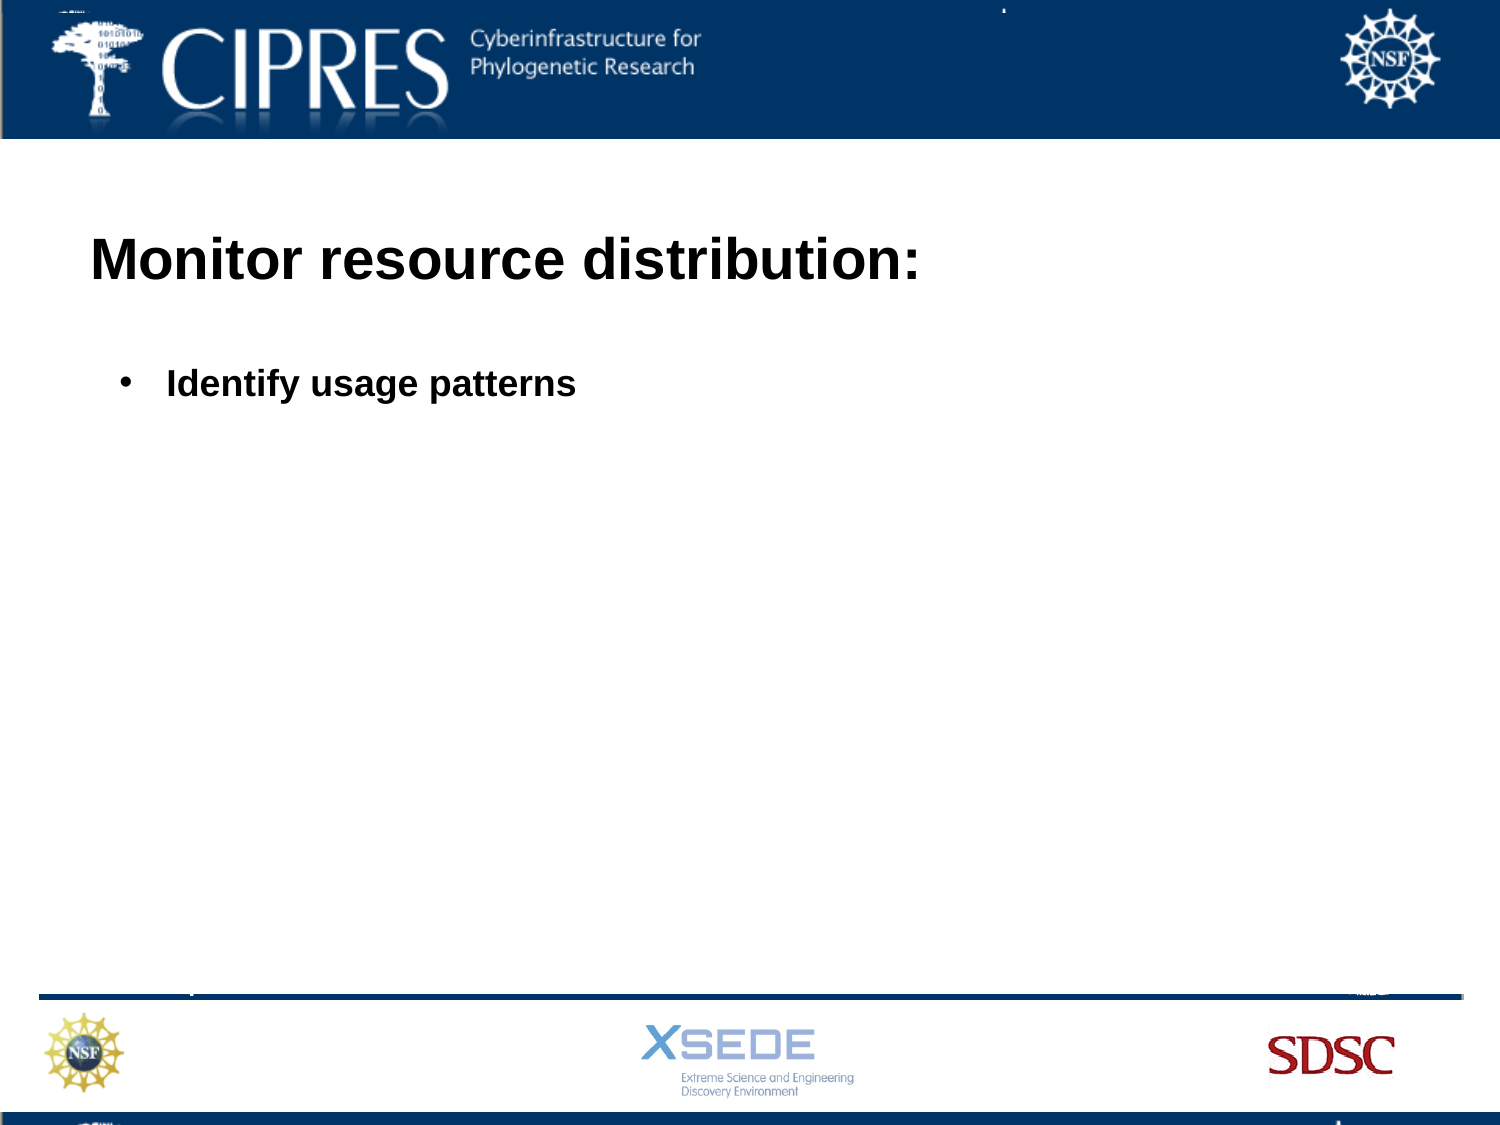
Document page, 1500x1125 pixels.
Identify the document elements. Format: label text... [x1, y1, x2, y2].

picture [39, 1001, 138, 1100]
title Monitor resource distribution: [74, 162, 1426, 351]
picture [1267, 1025, 1396, 1089]
picture [629, 1017, 865, 1106]
picture [0, 1112, 1500, 1125]
picture [0, 0, 1500, 139]
picture [39, 994, 1464, 1000]
text_box Identify usage patterns [104, 351, 1397, 412]
